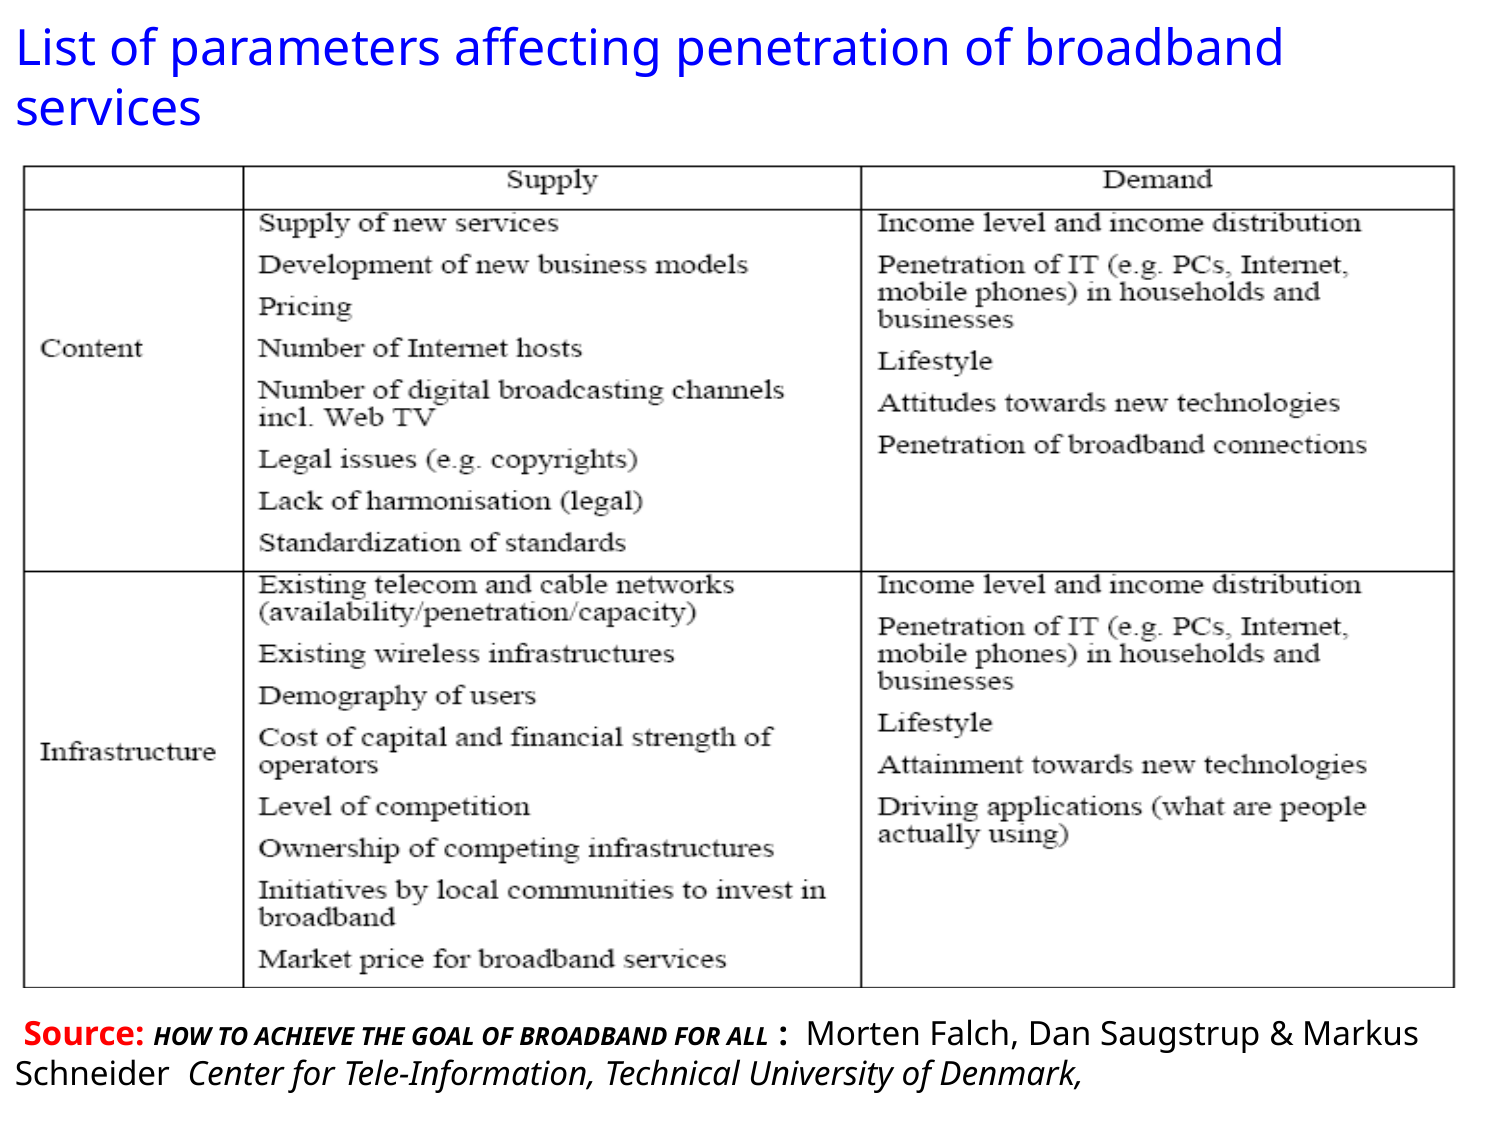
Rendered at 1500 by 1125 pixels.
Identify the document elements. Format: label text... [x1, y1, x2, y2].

title List of parameters affecting penetration of broadband services [0, 0, 1500, 150]
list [12, 160, 1463, 988]
text_box Source: HOW TO ACHIEVE THE GOAL OF BROADBAND FOR ALL : Morten Falch, Dan Saugstrup & Markus Schneider Center for Tele-Information, Technical University of Denmark, [0, 965, 1500, 1125]
